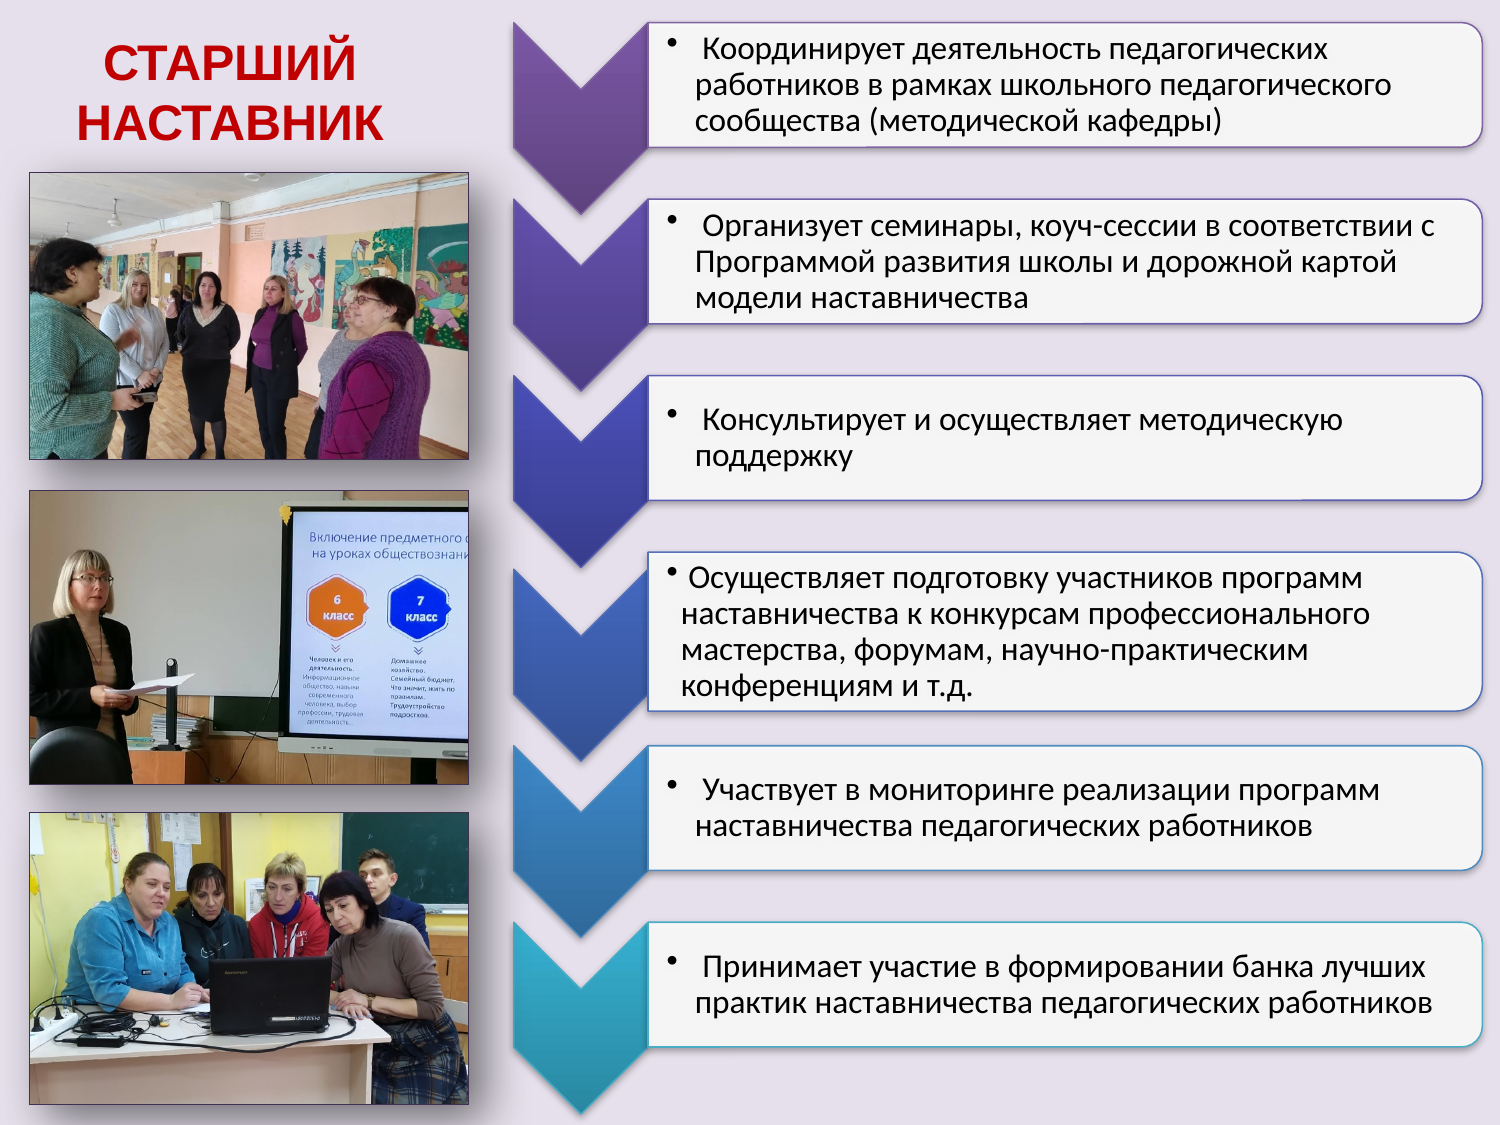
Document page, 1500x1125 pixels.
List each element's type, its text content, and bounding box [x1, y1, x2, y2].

picture [29, 811, 469, 1105]
picture [29, 490, 469, 785]
title СТАРШИЙ НАСТАВНИК [29, 30, 432, 149]
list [513, 18, 1483, 1118]
picture [29, 172, 469, 461]
